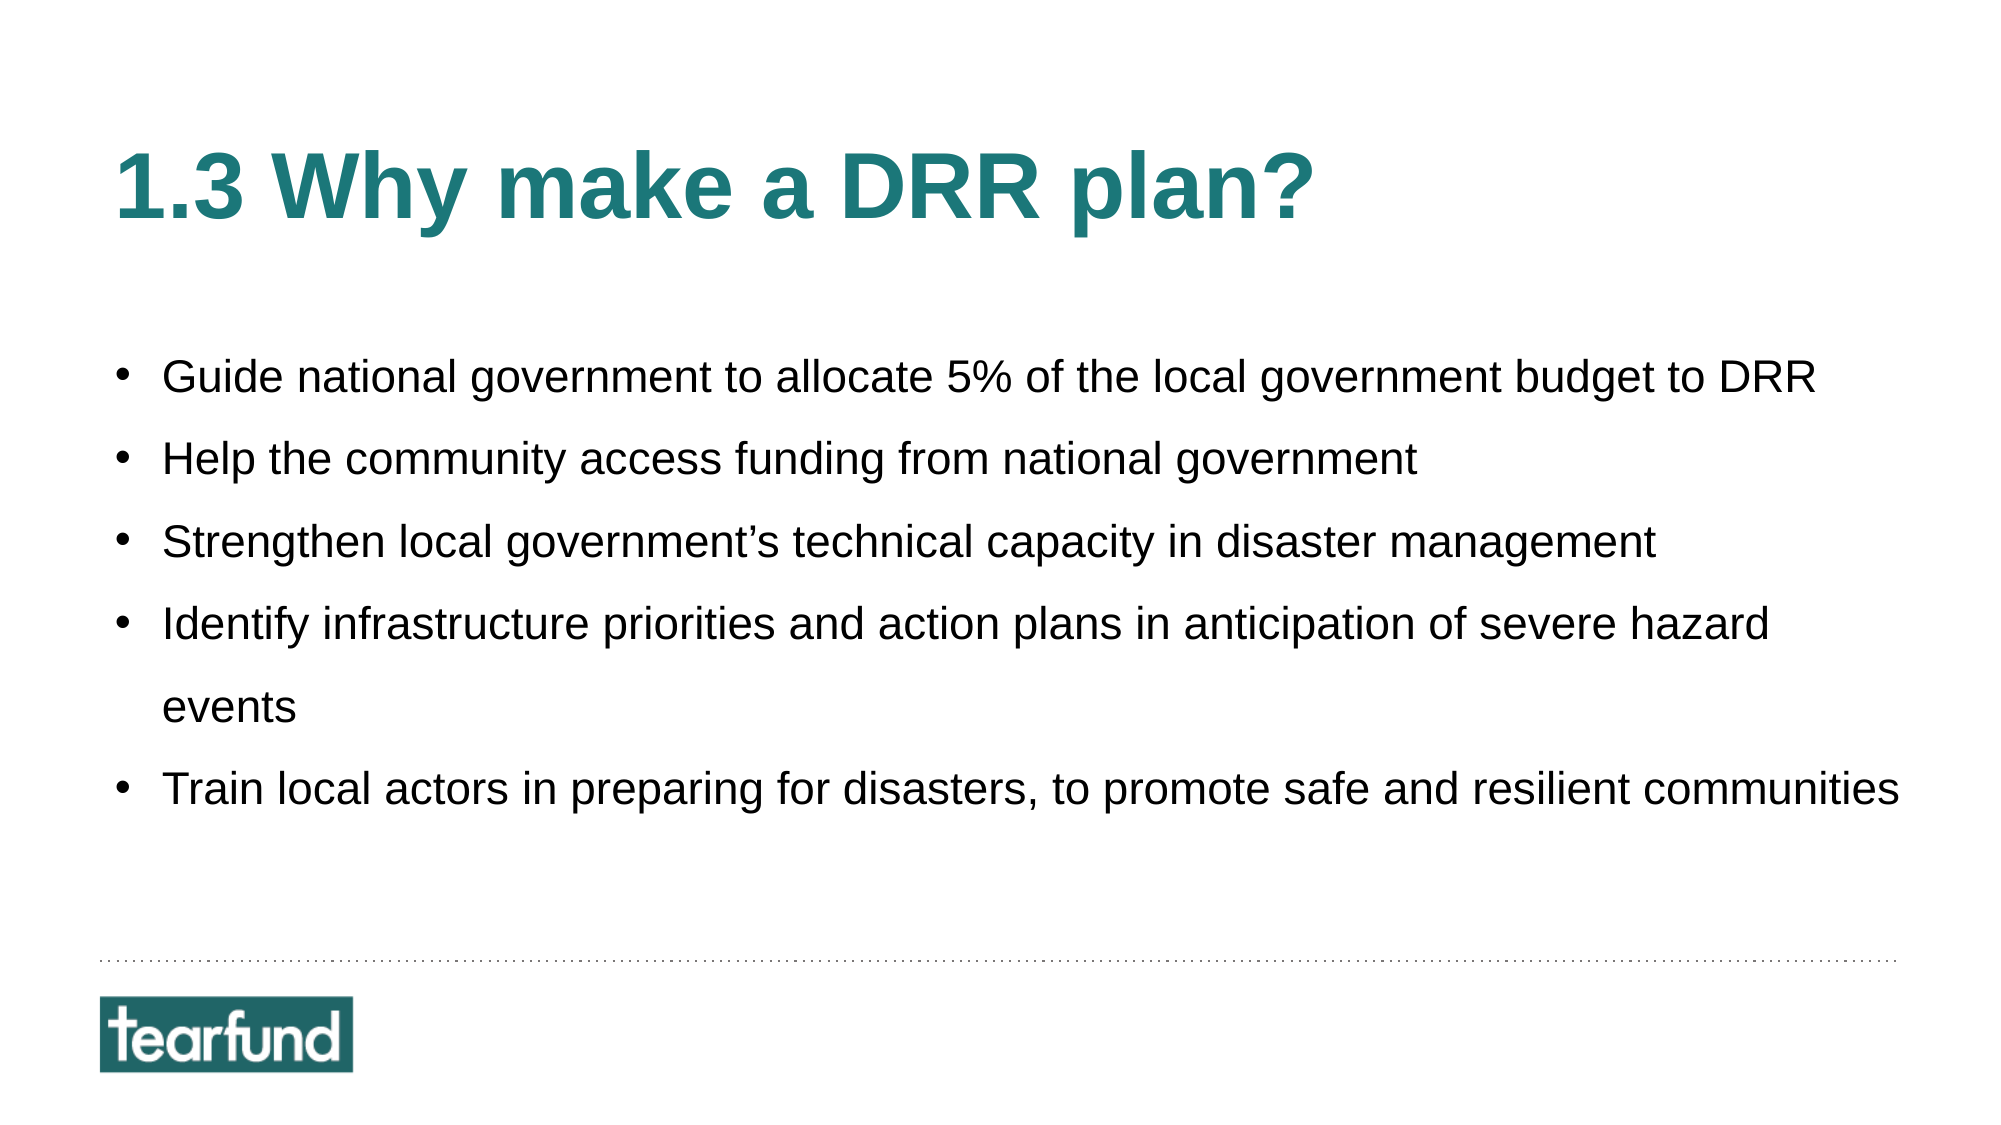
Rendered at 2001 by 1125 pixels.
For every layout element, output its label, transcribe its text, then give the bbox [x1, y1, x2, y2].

picture [99, 995, 360, 1079]
text_box 1.3 Why make a DRR plan? [99, 117, 1546, 247]
text_box Guide national government to allocate 5% of the local government budget to DRR Help the community access funding from national government Strengthen local government’s technical capacity in disaster management Identify infrastructure priorities and action plans in anticipation of severe hazard events Train local actors in preparing for disasters, to promote safe and resilient communities [99, 304, 1934, 920]
